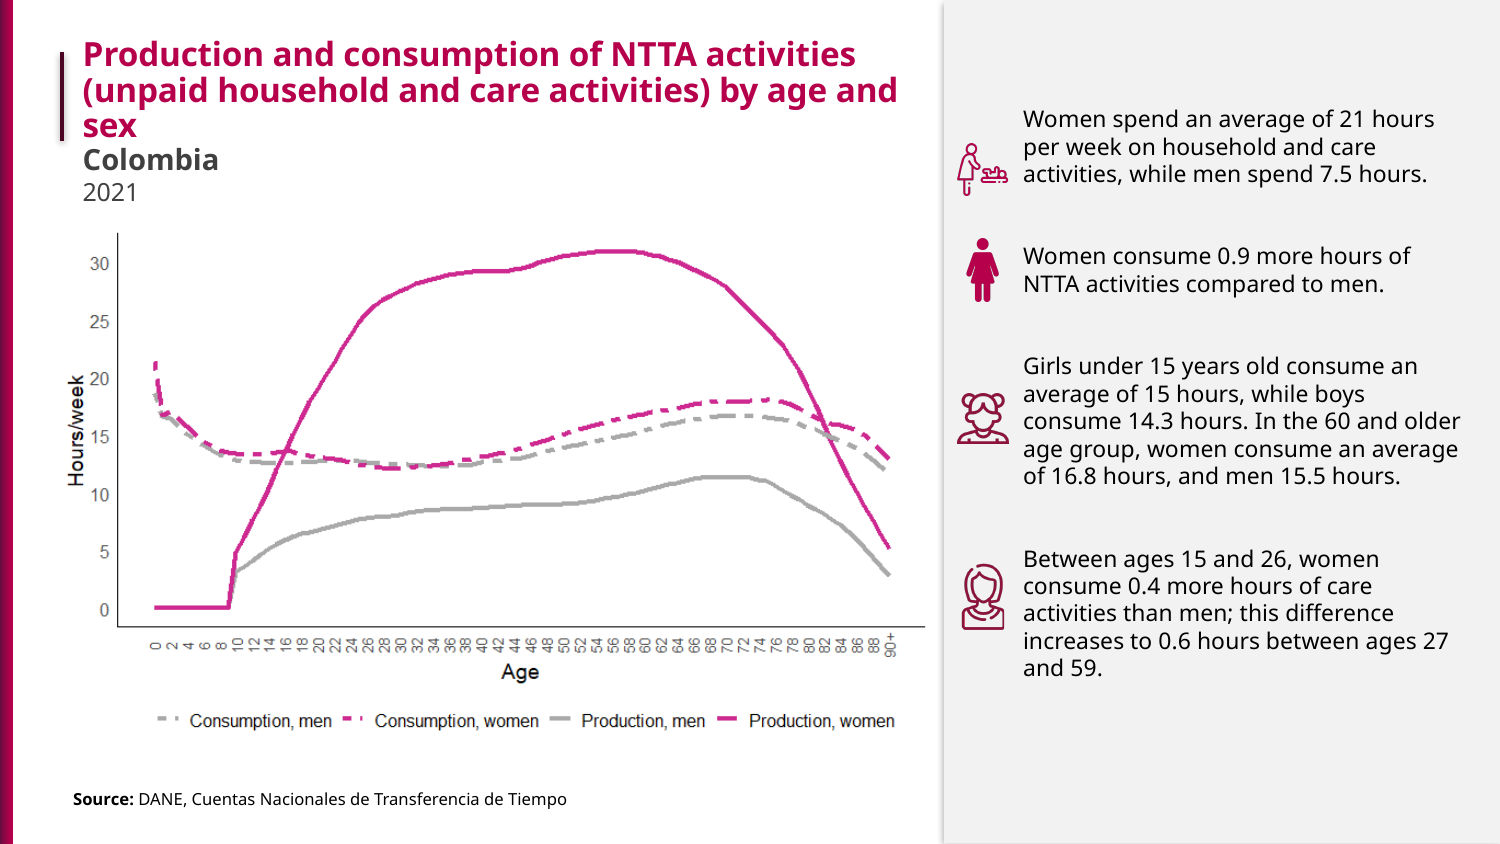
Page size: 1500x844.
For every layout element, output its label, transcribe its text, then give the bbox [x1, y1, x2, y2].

text_box Women spend an average of 21 hours per week on household and care activities, while men spend 7.5 hours. Women consume 0.9 more hours of NTTA activities compared to men. Girls under 15 years old consume an average of 15 hours, while boys consume 14.3 hours. In the 60 and older age group, women consume an average of 16.8 hours, and men 15.5 hours. Between ages 15 and 26, women consume 0.4 more hours of care activities than men; this difference increases to 0.6 hours between ages 27 and 59. [1008, 97, 1483, 689]
text_box [943, 0, 1500, 844]
text_box Production and consumption of NTTA activities (unpaid household and care activities) by age and sex Colombia 2021 [71, 31, 934, 199]
picture [956, 142, 1010, 196]
picture [959, 560, 1005, 640]
picture [957, 392, 1009, 444]
picture [58, 200, 934, 748]
picture [951, 238, 1014, 302]
picture [0, 0, 13, 844]
text_box Source: DANE, Cuentas Nacionales de Transferencia de Tiempo [58, 781, 847, 817]
